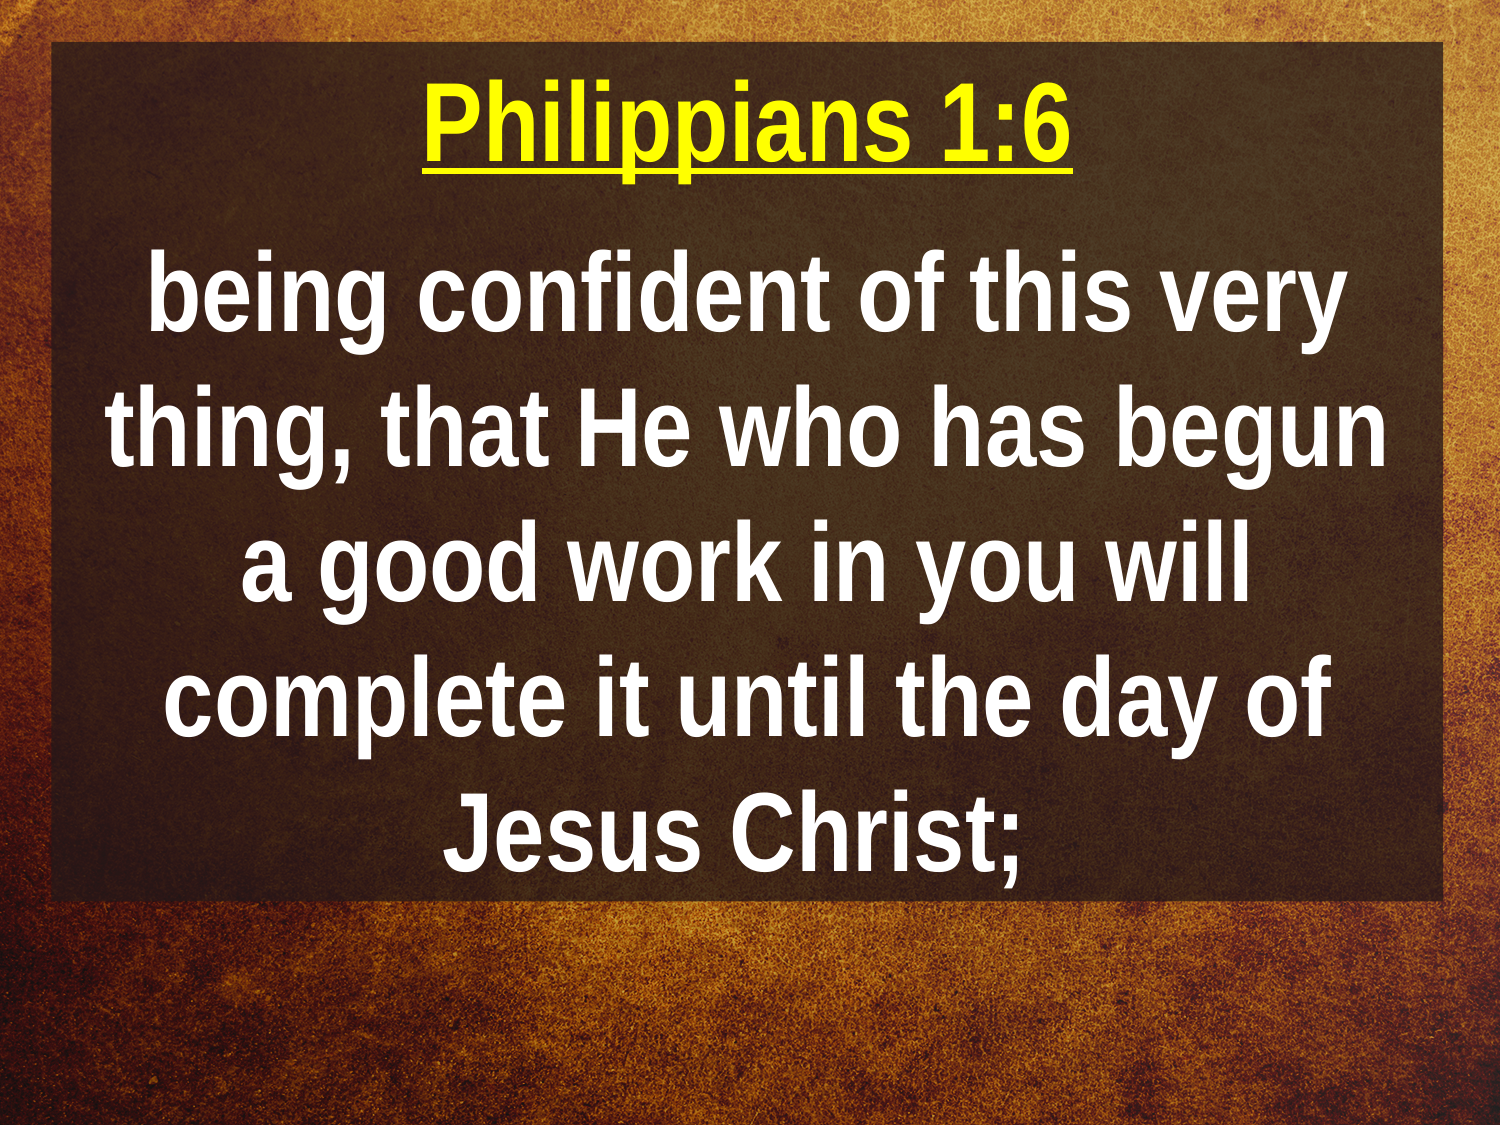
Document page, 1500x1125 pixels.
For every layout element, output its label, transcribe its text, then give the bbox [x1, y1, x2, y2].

picture [0, 0, 1500, 1125]
text_box Philippians 1:6 being confident of this very thing, that He who has begun a good work in you will complete it until the day of Jesus Christ; [51, 41, 1444, 902]
